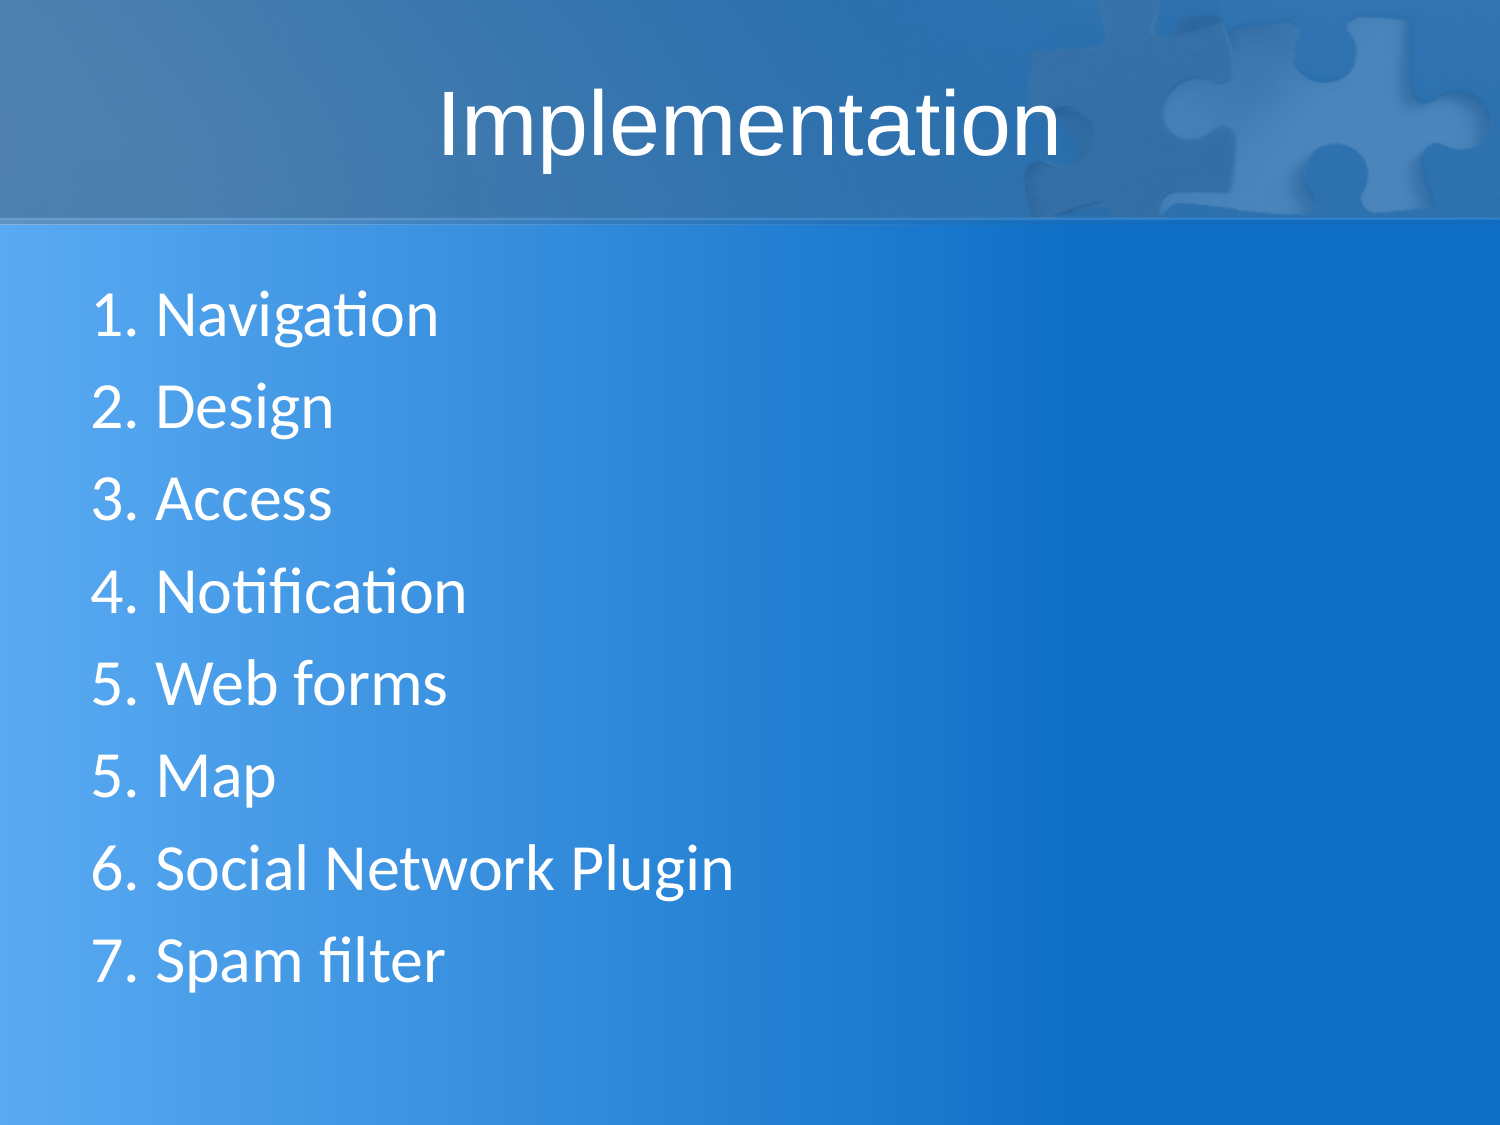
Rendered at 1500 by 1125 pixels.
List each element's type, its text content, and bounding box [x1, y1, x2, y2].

list 1. Navigation 2. Design 3. Access 4. Notification 5. Web forms 5. Map 6. Social Network Plugin 7. Spam filter [75, 262, 1425, 1005]
title Implementation [137, 24, 1363, 213]
picture [0, 0, 1500, 225]
